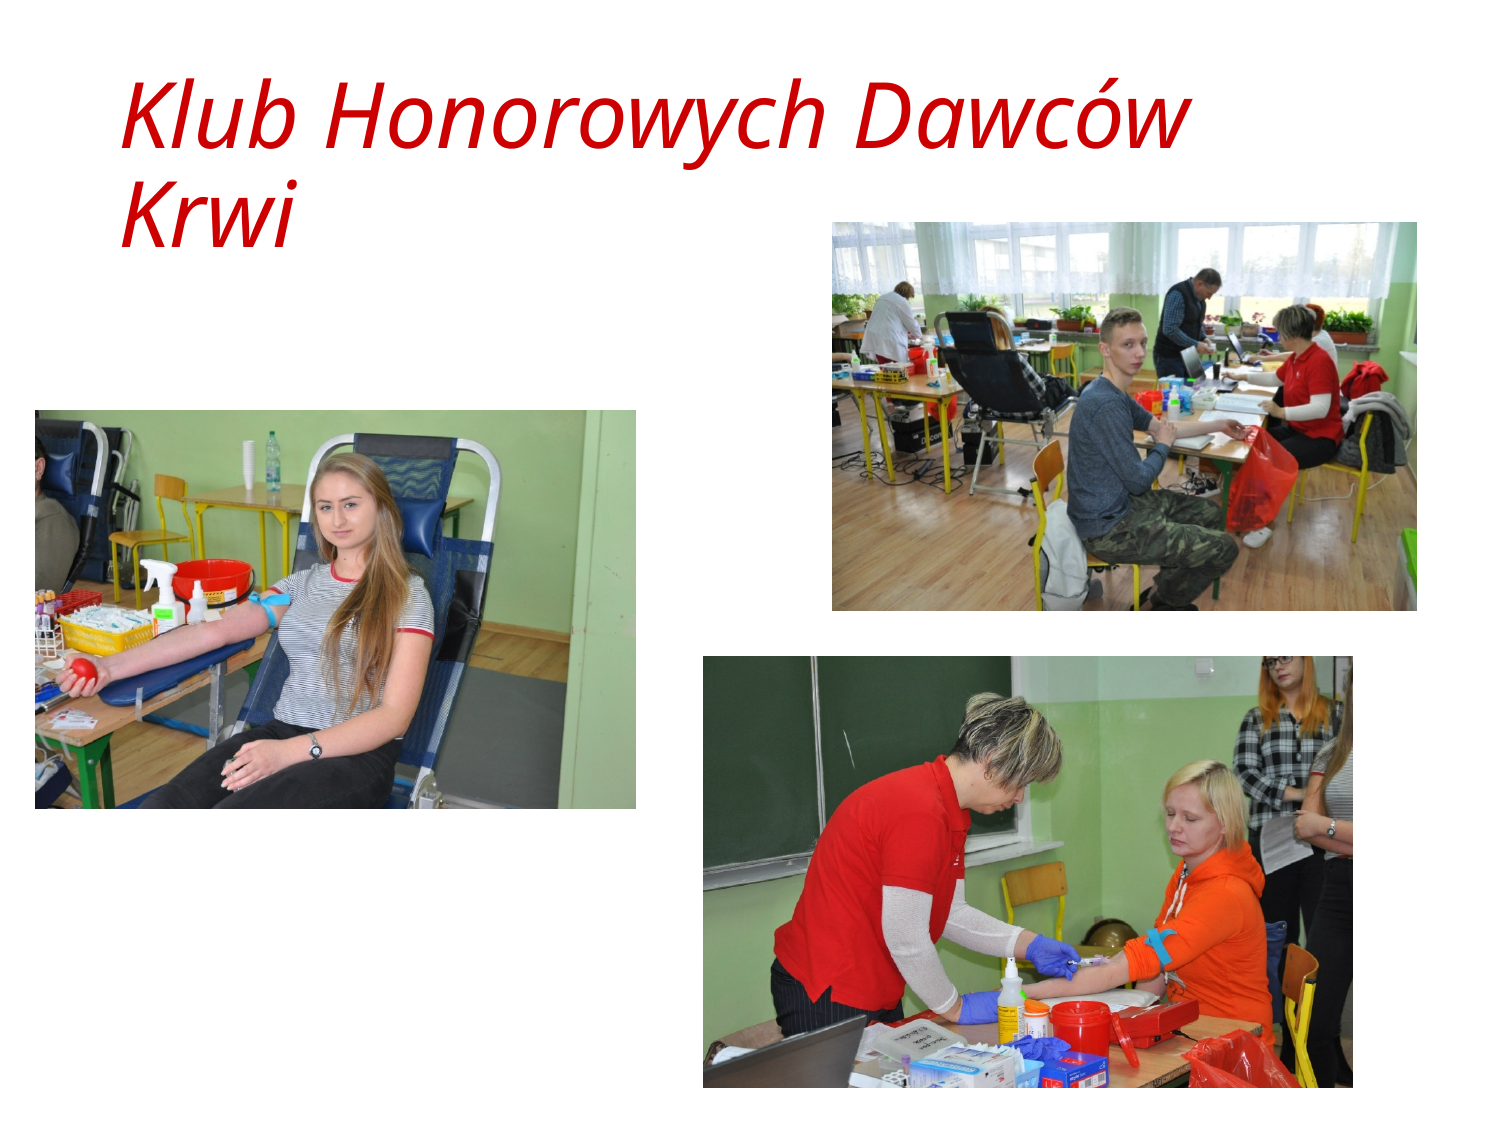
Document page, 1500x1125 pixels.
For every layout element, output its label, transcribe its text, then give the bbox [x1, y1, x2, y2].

picture [703, 656, 1353, 1088]
picture [35, 410, 636, 809]
picture [831, 222, 1417, 611]
title Klub Honorowych Dawców Krwi [103, 59, 1397, 278]
